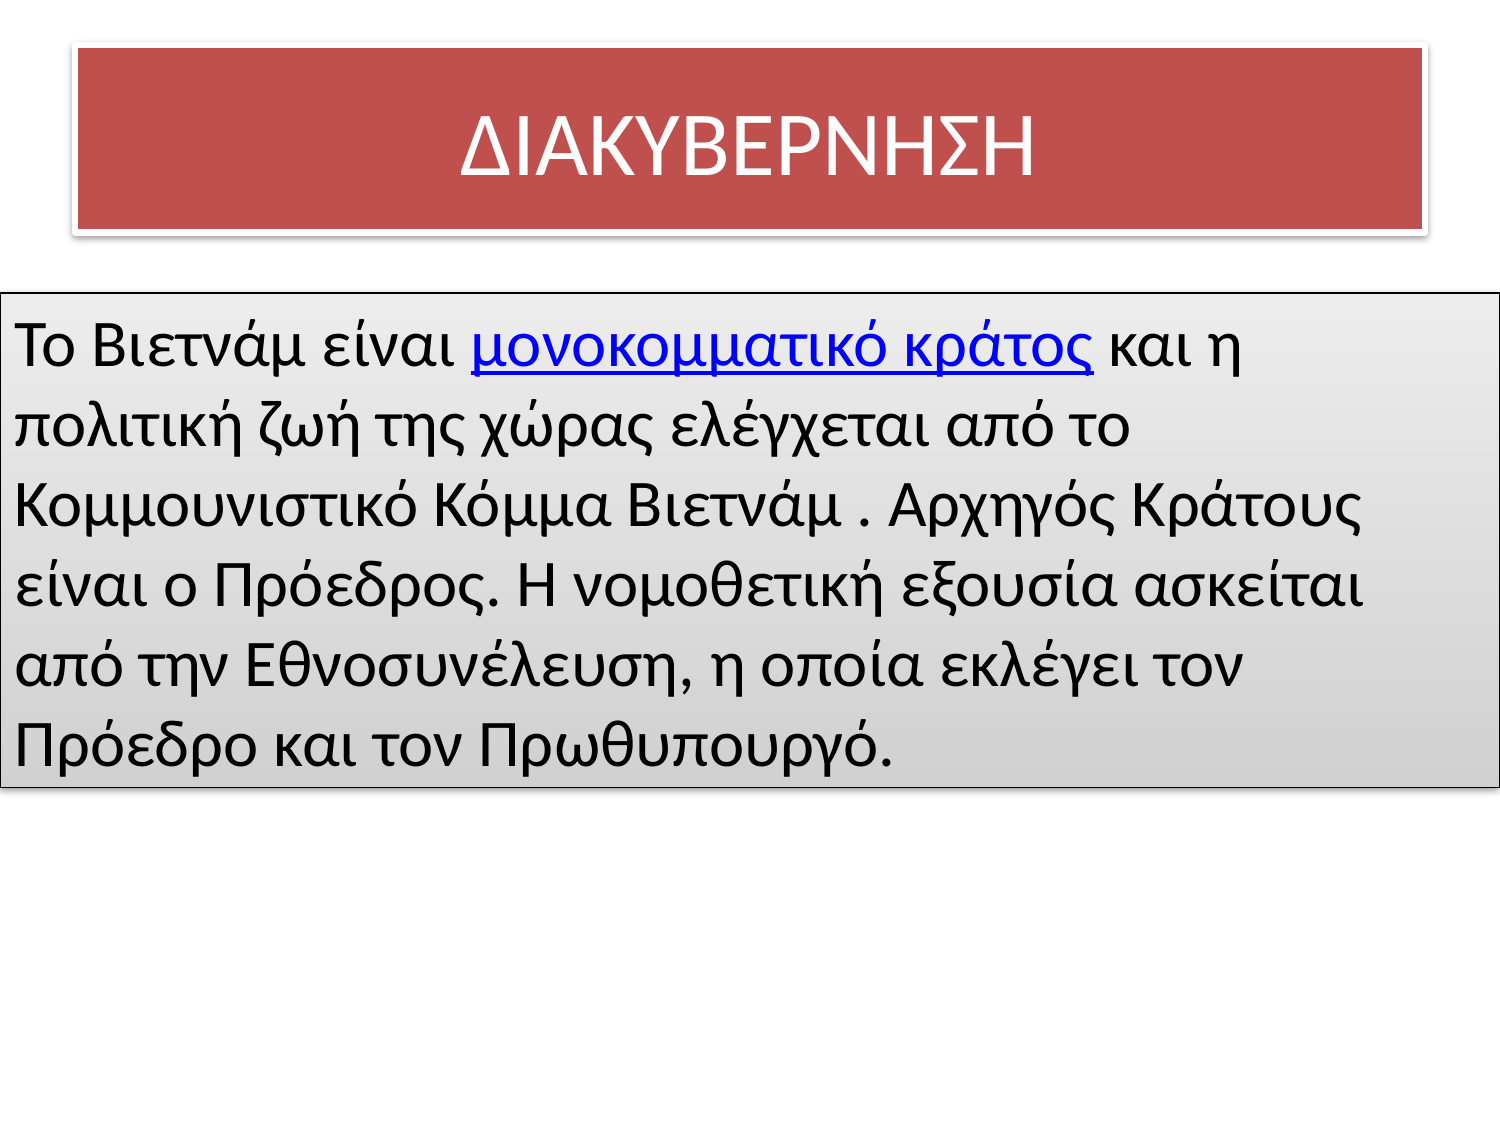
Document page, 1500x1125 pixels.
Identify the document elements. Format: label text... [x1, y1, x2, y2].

title ΔΙΑΚΥΒΕΡΝΗΣΗ [72, 42, 1428, 236]
text_box Το Βιετνάμ είναι μονοκομματικό κράτος και η πολιτική ζωή της χώρας ελέγχεται από το Κομμουνιστικό Κόμμα Βιετνάμ . Αρχηγός Κράτους είναι ο Πρόεδρος. Η νομοθετική εξουσία ασκείται από την Εθνοσυνέλευση, η οποία εκλέγει τον Πρόεδρο και τον Πρωθυπουργό. [0, 292, 1500, 788]
